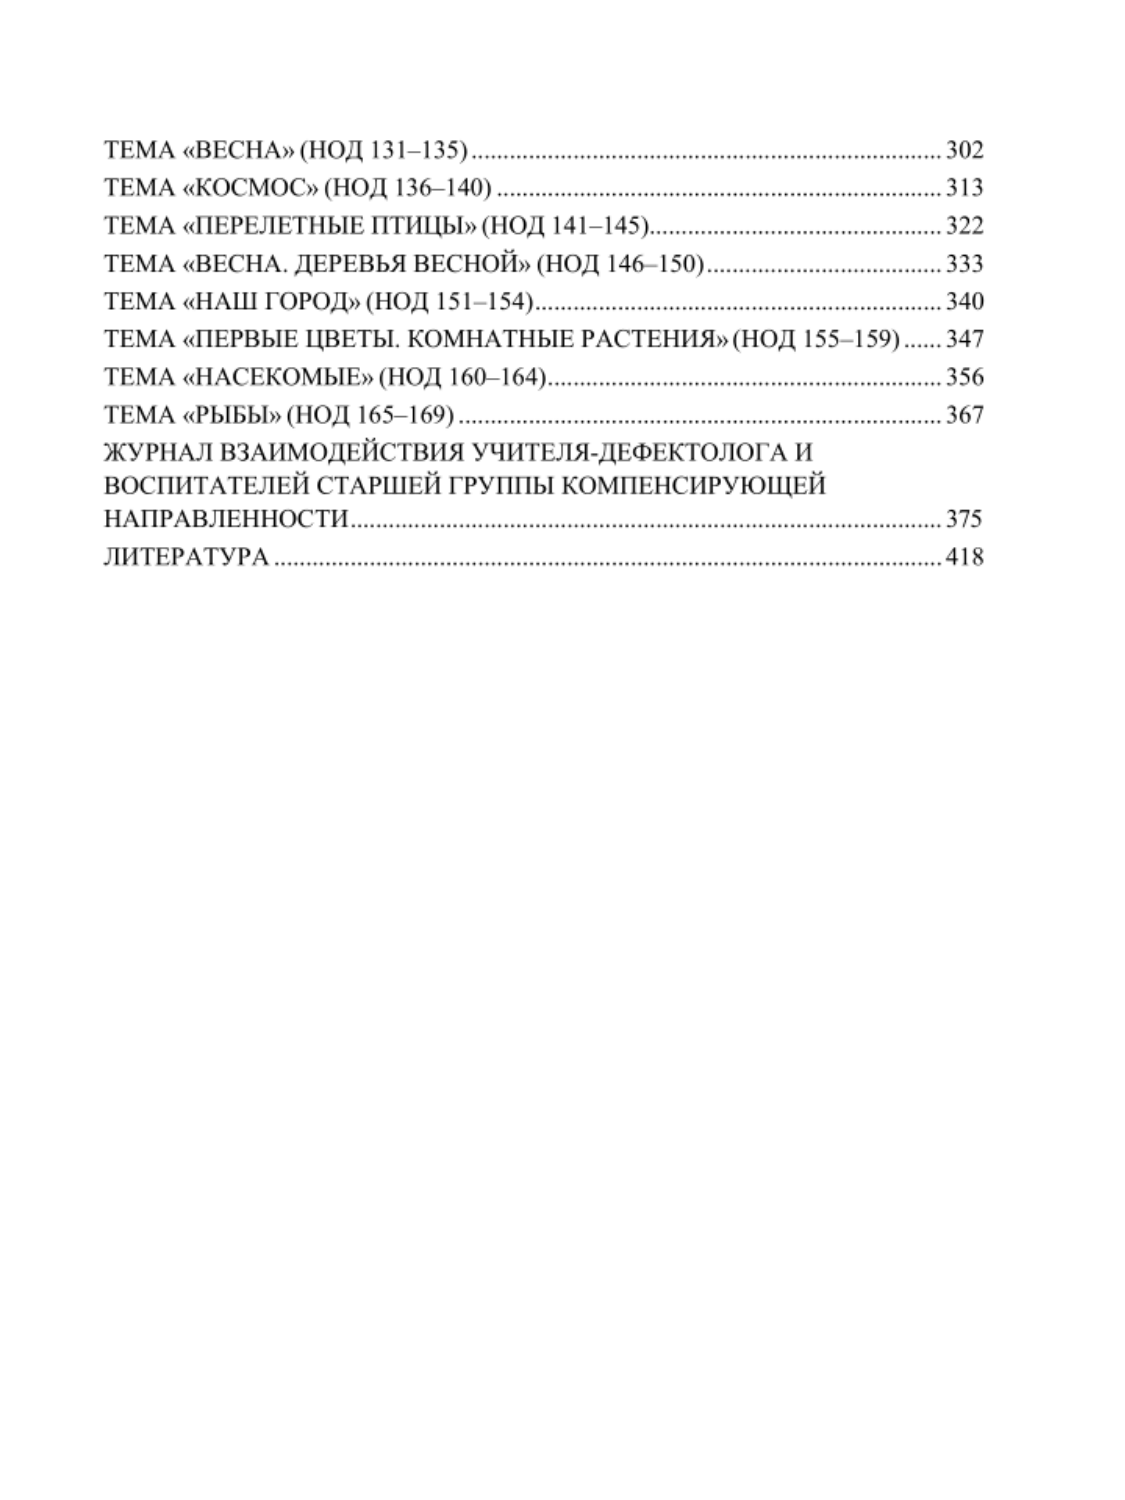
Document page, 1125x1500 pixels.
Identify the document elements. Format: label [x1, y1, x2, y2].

picture [66, 64, 1019, 666]
